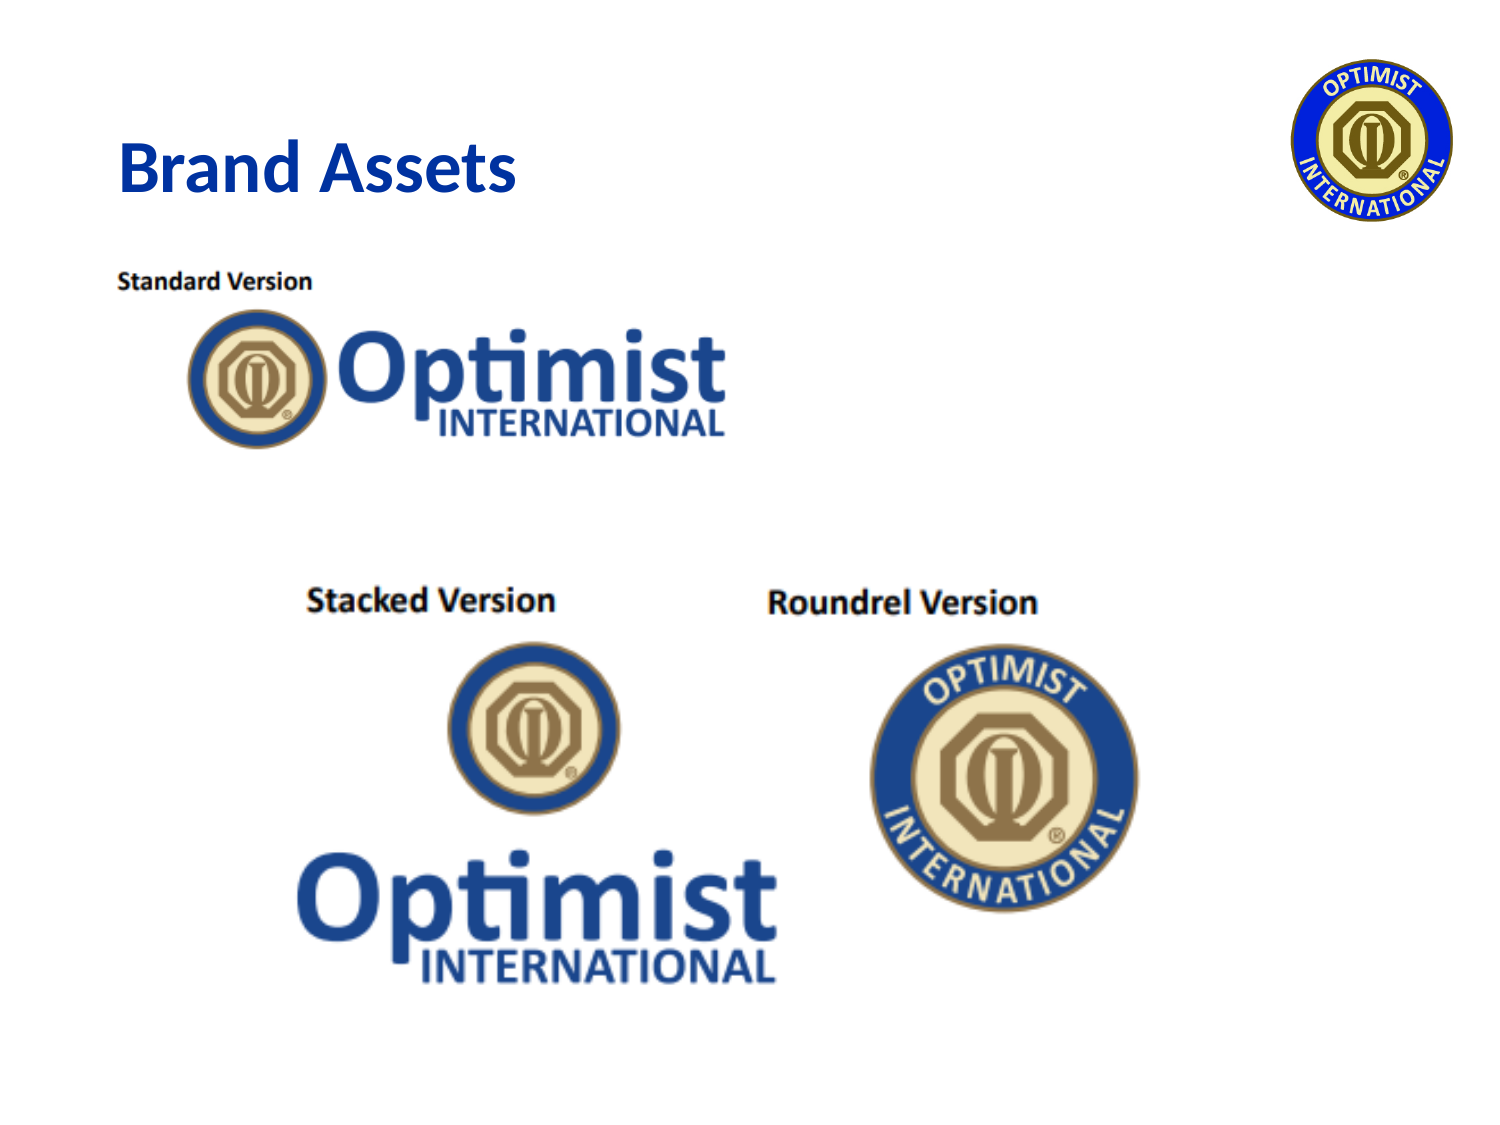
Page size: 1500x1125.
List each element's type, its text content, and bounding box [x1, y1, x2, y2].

picture [255, 549, 1227, 1044]
title Brand Assets [103, 59, 1397, 278]
picture [103, 254, 768, 479]
picture [1289, 59, 1453, 223]
